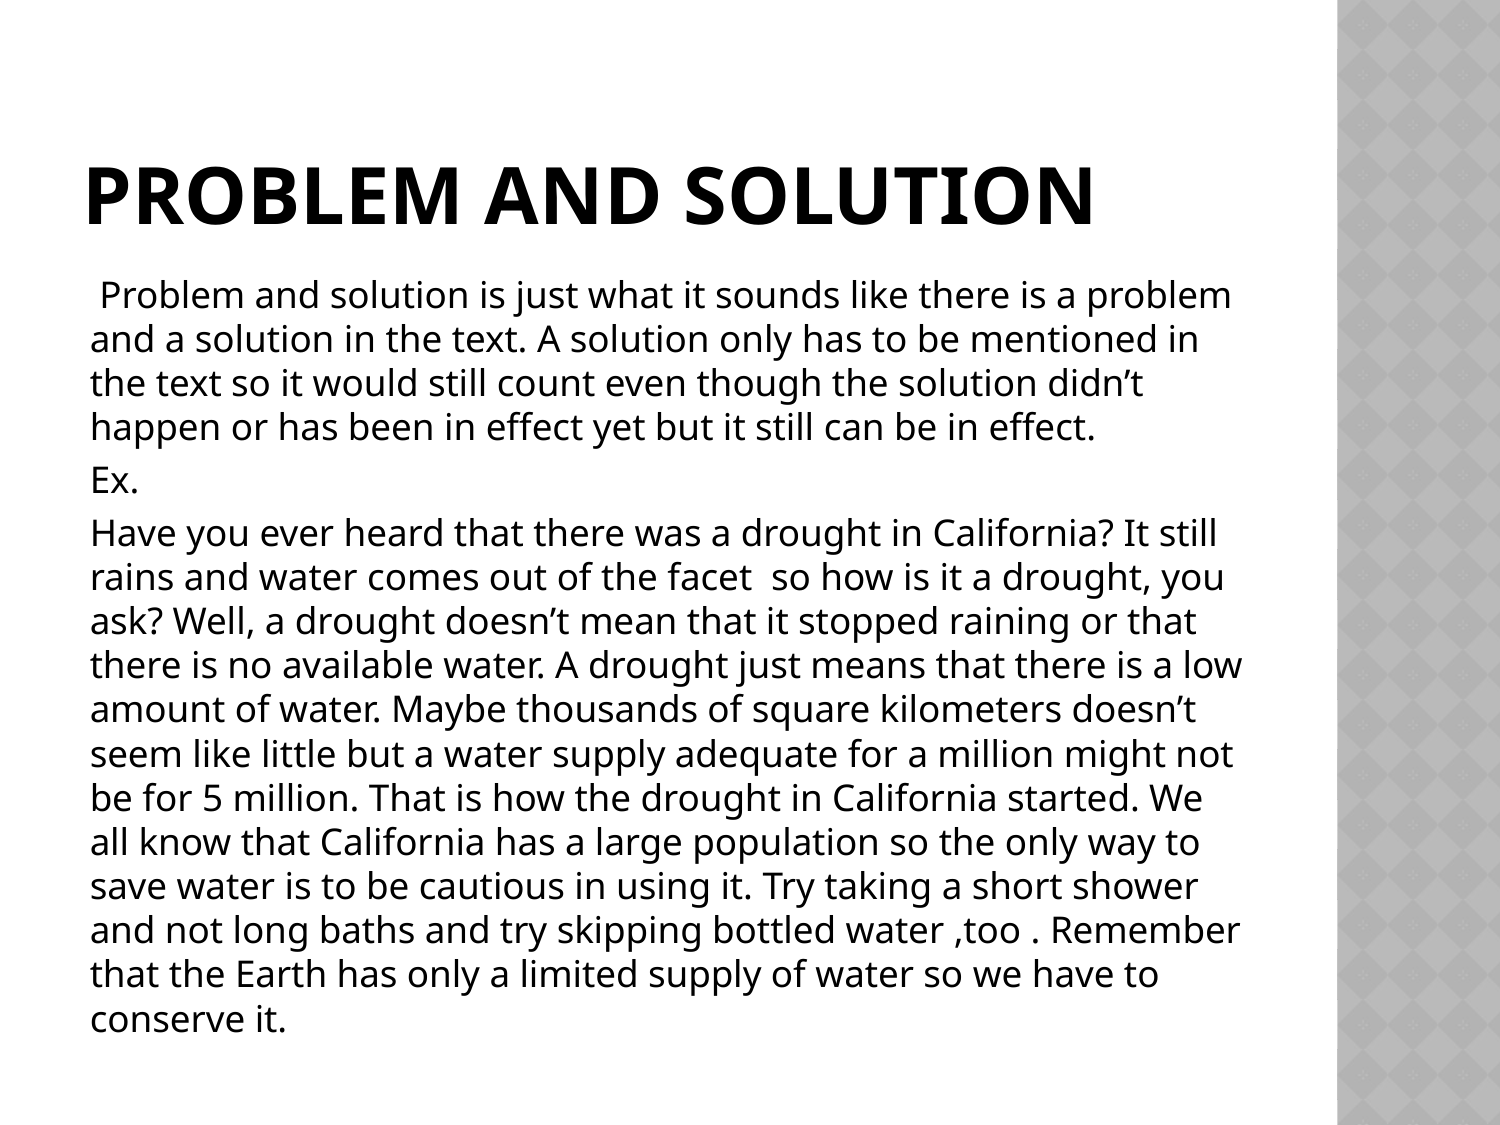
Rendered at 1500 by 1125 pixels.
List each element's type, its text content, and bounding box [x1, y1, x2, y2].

list Problem and solution is just what it sounds like there is a problem and a solution in the text. A solution only has to be mentioned in the text so it would still count even though the solution didn’t happen or has been in effect yet but it still can be in effect. Ex. Have you ever heard that there was a drought in California? It still rains and water comes out of the facet so how is it a drought, you ask? Well, a drought doesn’t mean that it stopped raining or that there is no available water. A drought just means that there is a low amount of water. Maybe thousands of square kilometers doesn’t seem like little but a water supply adequate for a million might not be for 5 million. That is how the drought in California started. We all know that California has a large population so the only way to save water is to be cautious in using it. Try taking a short shower and not long baths and try skipping bottled water ,too . Remember that the Earth has only a limited supply of water so we have to conserve it. [75, 264, 1263, 1059]
title Problem and solution [75, 52, 1263, 240]
